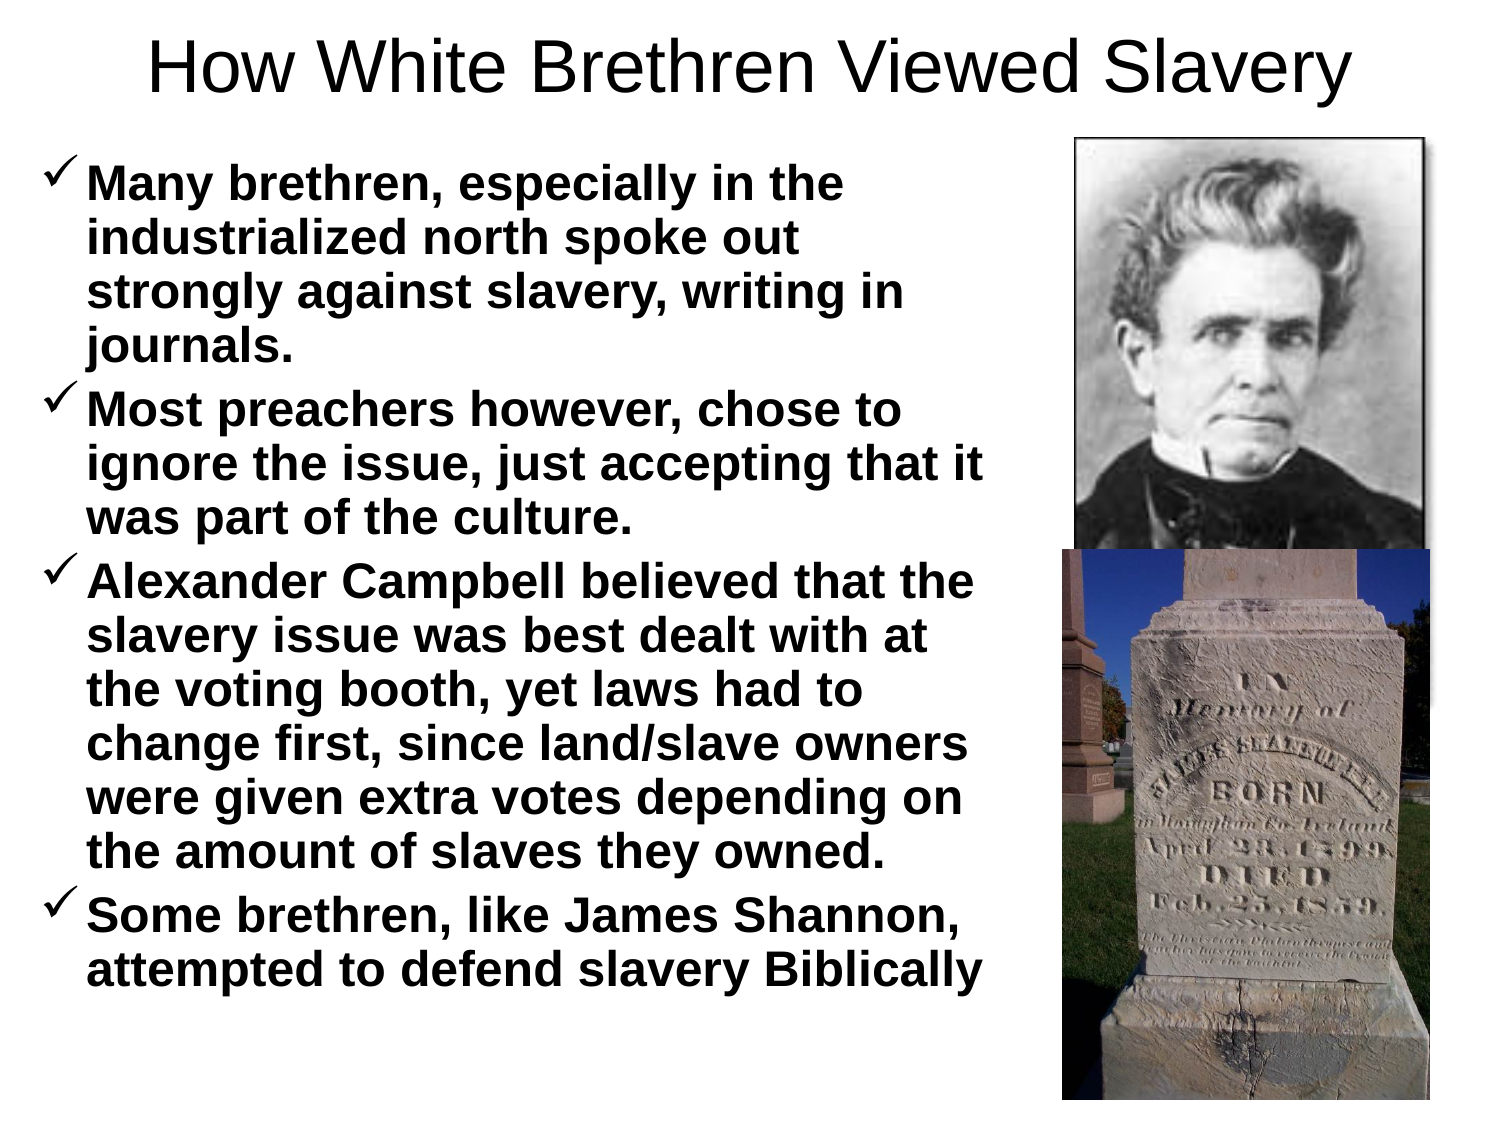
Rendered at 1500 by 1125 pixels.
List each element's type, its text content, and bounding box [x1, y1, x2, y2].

picture [1062, 137, 1440, 1101]
title How White Brethren Viewed Slavery [0, 12, 1500, 113]
subtitle Many brethren, especially in the industrialized north spoke out strongly against slavery, writing in journals. Most preachers however, chose to ignore the issue, just accepting that it was part of the culture. Alexander Campbell believed that the slavery issue was best dealt with at the voting booth, yet laws had to change first, since land/slave owners were given extra votes depending on the amount of slaves they owned. Some brethren, like James Shannon, attempted to defend slavery Biblically [24, 149, 1000, 1100]
